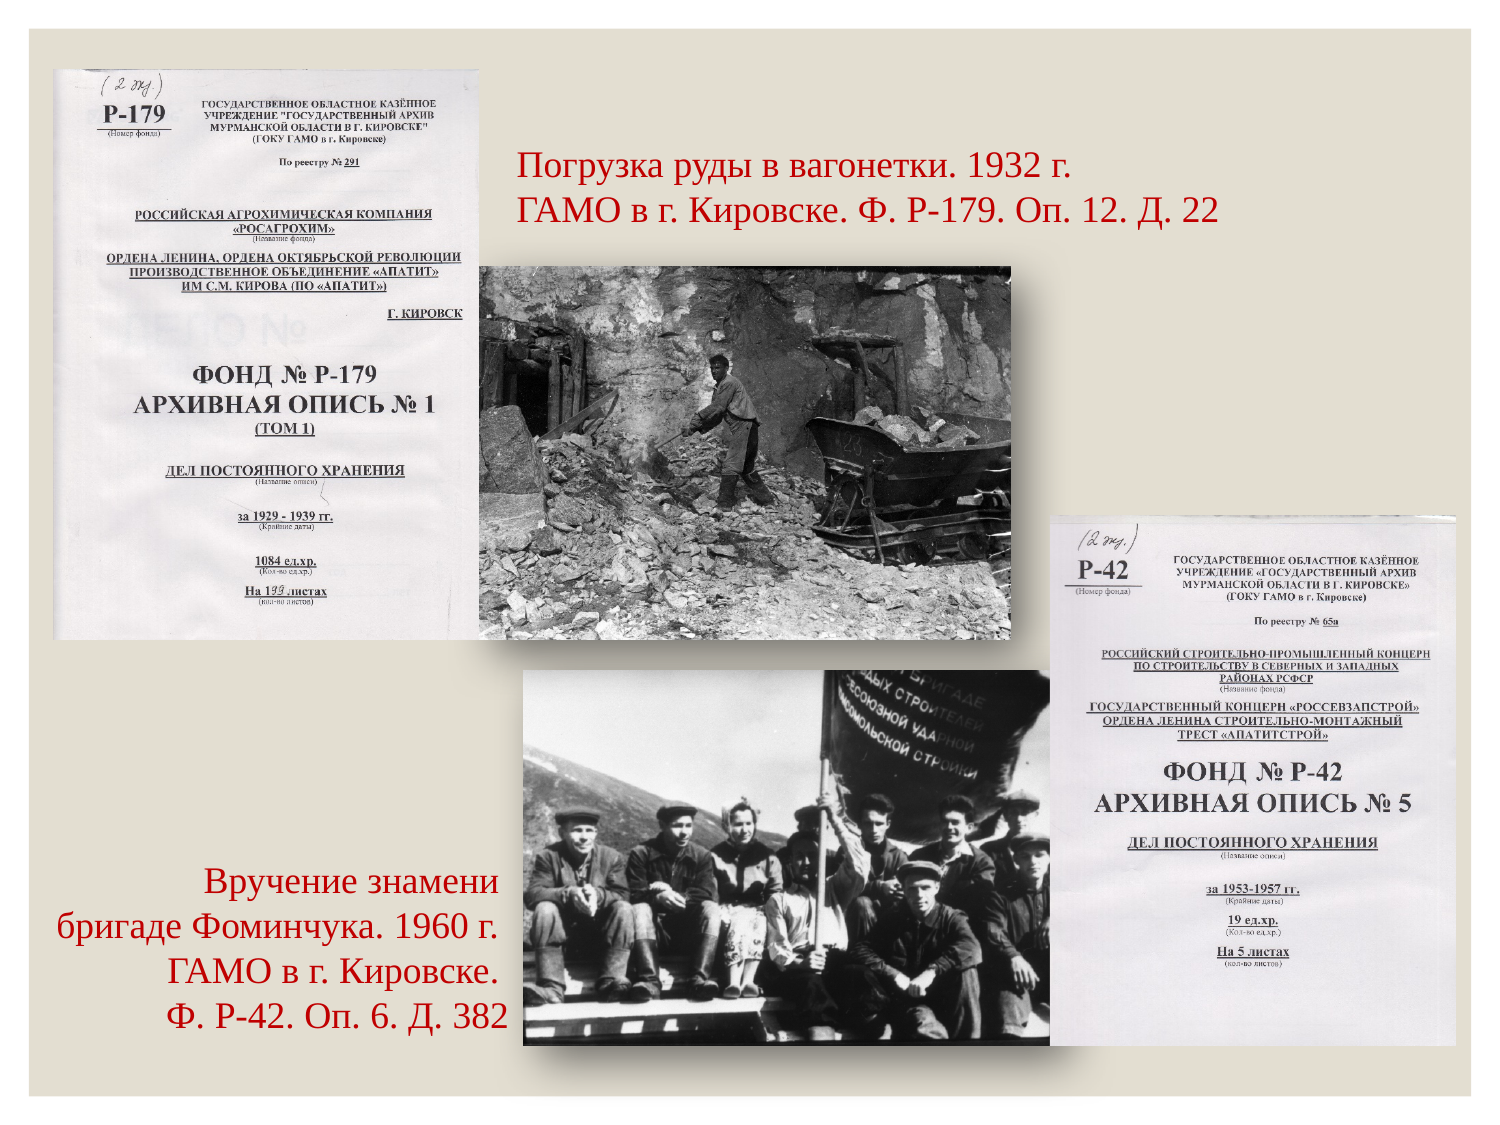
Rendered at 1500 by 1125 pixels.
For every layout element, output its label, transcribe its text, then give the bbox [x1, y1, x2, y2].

text_box Вручение знамени бригаде Фоминчука. 1960 г. ГАМО в г. Кировске. Ф. Р-42. Оп. 6. Д. 382 [24, 848, 517, 1044]
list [484, 266, 1011, 640]
text_box Погрузка руды в вагонетки. 1932 г. ГАМО в г. Кировске. Ф. Р-179. Оп. 12. Д. 22 [501, 133, 1252, 238]
picture [523, 515, 1456, 1046]
picture [53, 69, 479, 640]
